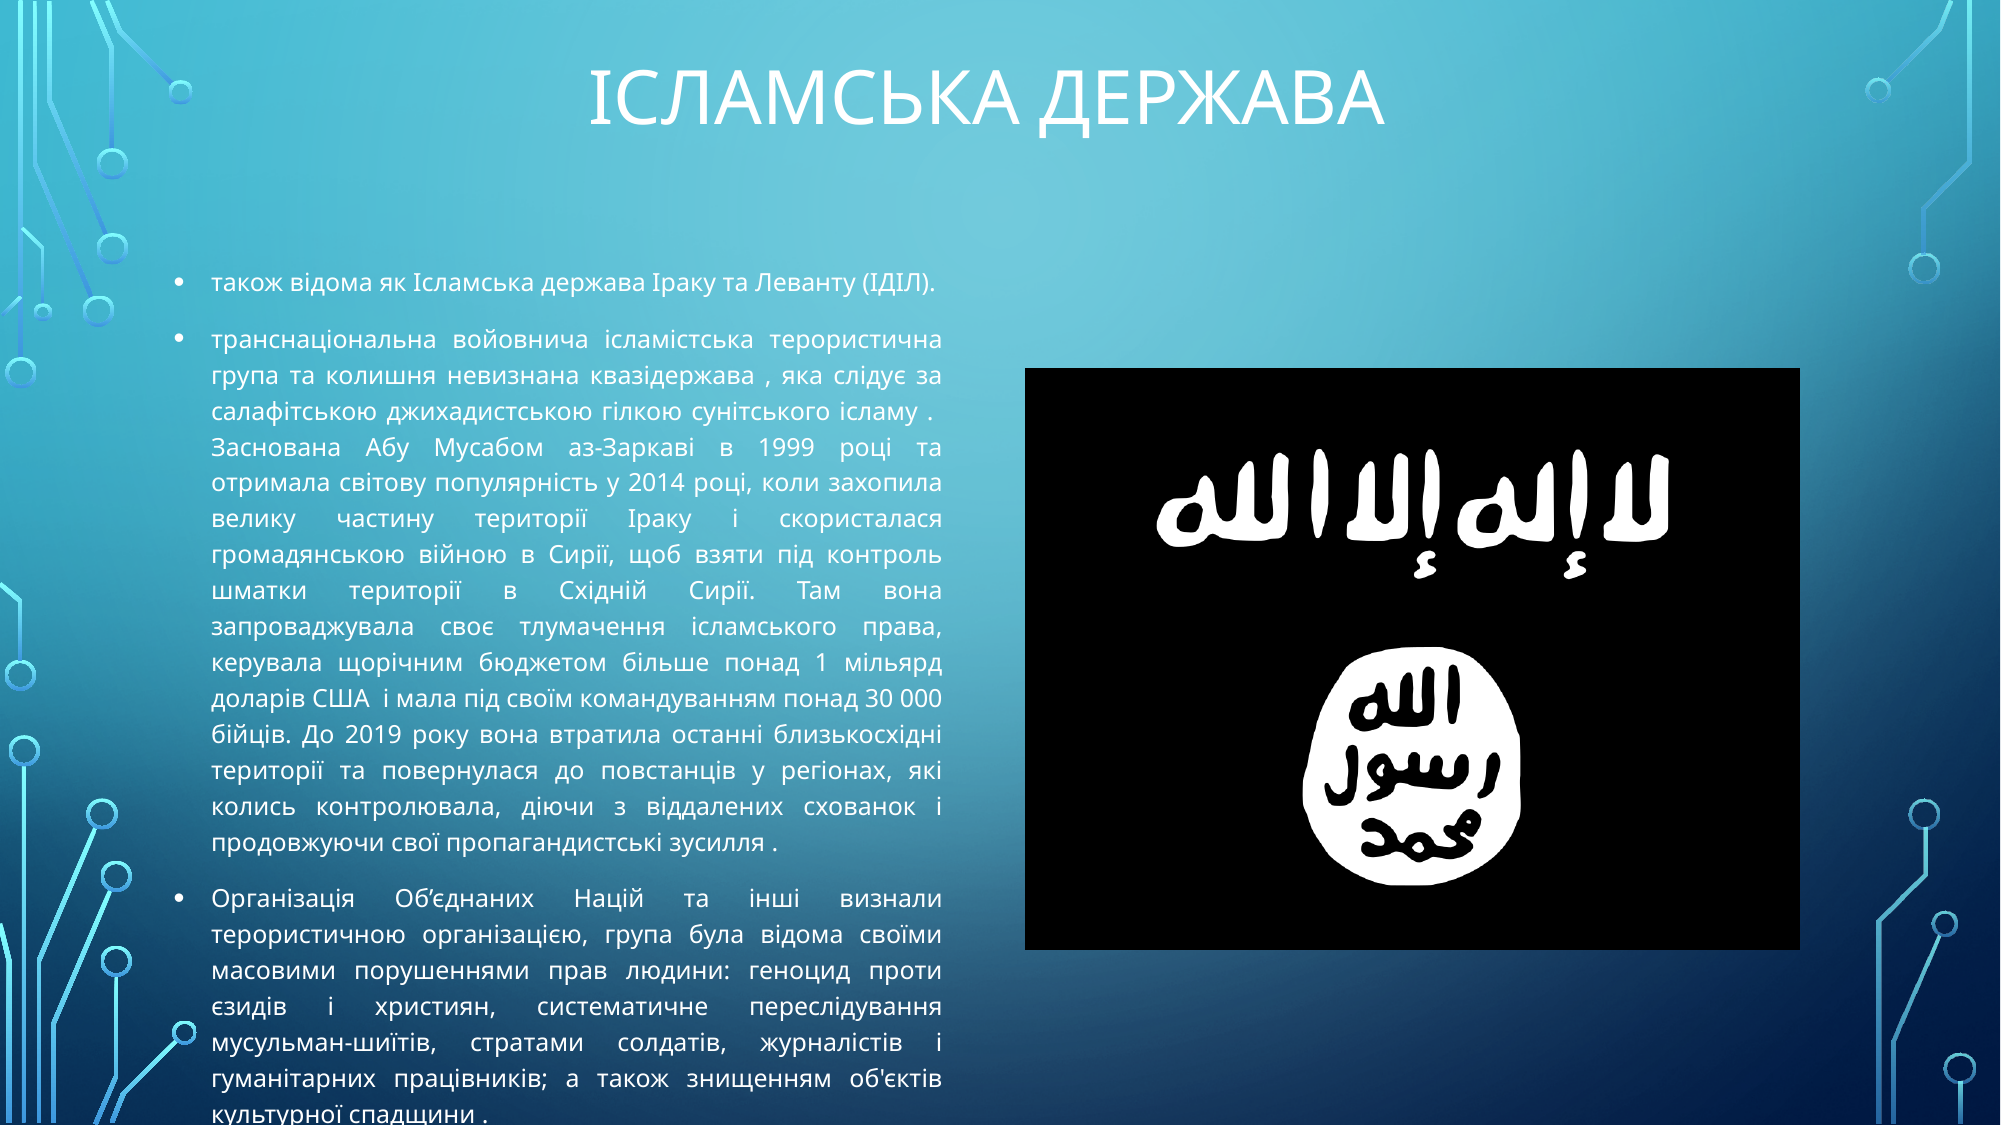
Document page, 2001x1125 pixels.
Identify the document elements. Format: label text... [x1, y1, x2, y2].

title Ісламська держава [174, 33, 1800, 167]
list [1024, 368, 1800, 951]
list також відома як Ісламська держава Іраку та Леванту (ІДІЛ). транснаціональна войовнича ісламістська терористична група та колишня невизнана квазідержава , яка слідує за салафітською джихадистською гілкою сунітського ісламу . Заснована Абу Мусабом аз-Заркаві в 1999 році та отримала світову популярність у 2014 році, коли захопила велику частину території Іраку і скористалася громадянською війною в Сирії, щоб взяти під контроль шматки території в Східній Сирії. Там вона запроваджувала своє тлумачення ісламського права, керувала щорічним бюджетом більше понад 1 мільярд доларів США і мала під своїм командуванням понад 30 000 бійців. До 2019 року вона втратила останні близькосхідні території та повернулася до повстанців у регіонах, які колись контролювала, діючи з віддалених схованок і продовжуючи свої пропагандистські зусилля . Організація Об’єднаних Націй та інші визнали терористичною організацією, група була відома своїми масовими порушеннями прав людини: геноцид проти єзидів і християн, систематичне переслідування мусульман-шиїтів, стратами солдатів, журналістів і гуманітарних працівників; а також знищенням об'єктів культурної спадщини . [158, 253, 959, 835]
